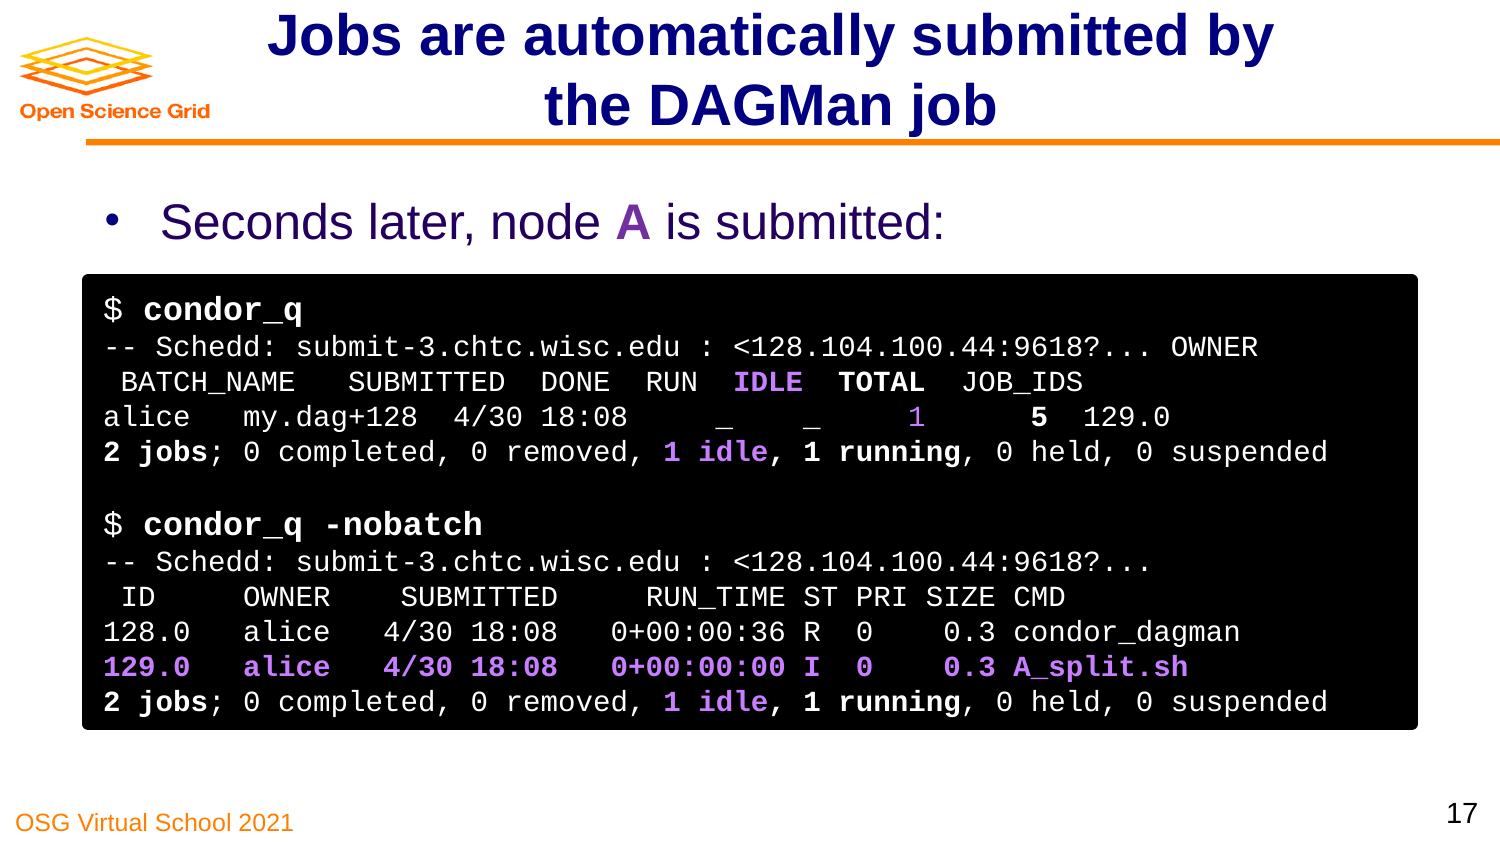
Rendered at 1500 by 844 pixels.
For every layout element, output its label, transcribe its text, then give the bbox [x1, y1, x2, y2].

picture [0, 20, 201, 134]
list Seconds later, node A is submitted: [88, 182, 1342, 280]
slide_number 17 [1431, 787, 1500, 844]
text_box $ condor_q -- Schedd: submit-3.chtc.wisc.edu : <128.104.100.44:9618?... OWNER BATCH_NAME SUBMITTED DONE RUN IDLE TOTAL JOB_IDS alice my.dag+128 4/30 18:08 _ _ 1 5 129.0 2 jobs; 0 completed, 0 removed, 1 idle, 1 running, 0 held, 0 suspended $ condor_q -nobatch -- Schedd: submit-3.chtc.wisc.edu : <128.104.100.44:9618?... ID OWNER SUBMITTED RUN_TIME ST PRI SIZE CMD 128.0 alice 4/30 18:08 0+00:00:36 R 0 0.3 condor_dagman 129.0 alice 4/30 18:08 0+00:00:00 I 0 0.3 A_split.sh 2 jobs; 0 completed, 0 removed, 1 idle, 1 running, 0 held, 0 suspended [88, 280, 1412, 725]
title Jobs are automatically submitted by the DAGMan job [201, 0, 1342, 138]
